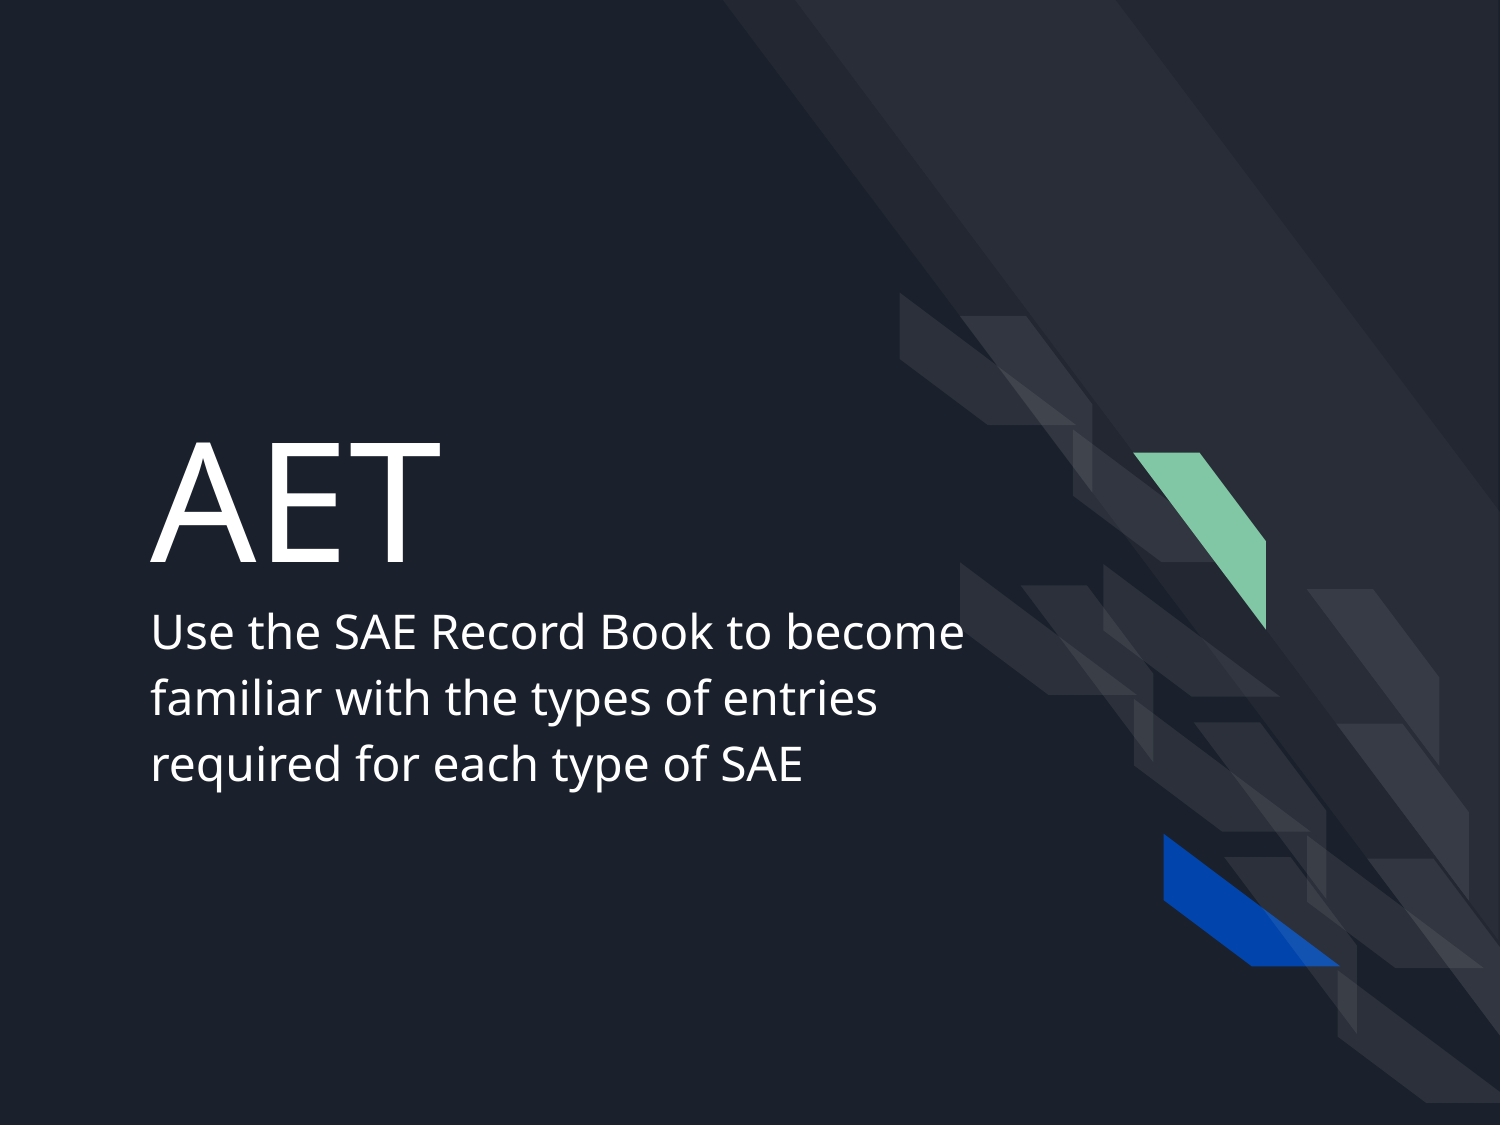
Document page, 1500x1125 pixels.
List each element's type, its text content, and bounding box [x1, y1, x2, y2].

list Use the SAE Record Book to become familiar with the types of entries required for each type of SAE [135, 578, 982, 845]
title AET [135, 380, 919, 578]
